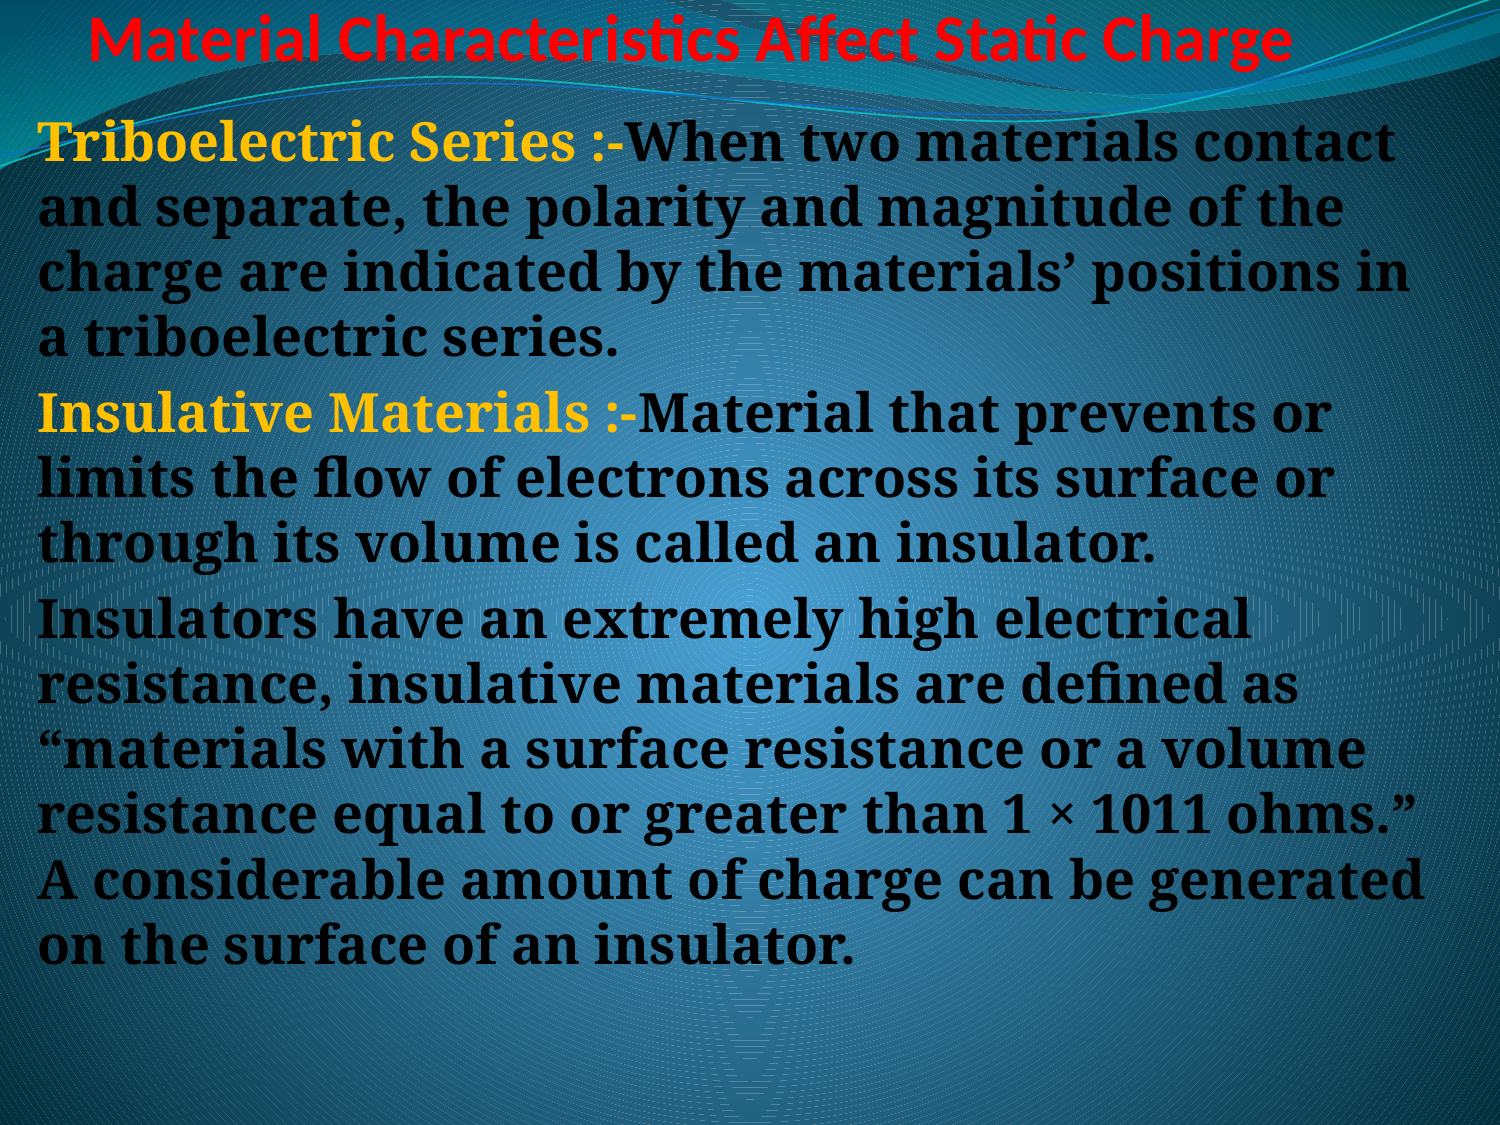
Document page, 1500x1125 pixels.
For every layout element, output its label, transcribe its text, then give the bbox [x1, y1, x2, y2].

title Material Characteristics Affect Static Charge [87, 0, 1376, 75]
subtitle Triboelectric Series :-When two materials contact and separate, the polarity and magnitude of the charge are indicated by the materials’ positions in a triboelectric series. Insulative Materials :-Material that prevents or limits the flow of electrons across its surface or through its volume is called an insulator. Insulators have an extremely high electrical resistance, insulative materials are defined as “materials with a surface resistance or a volume resistance equal to or greater than 1 × 1011 ohms.” A considerable amount of charge can be generated on the surface of an insulator. [37, 99, 1450, 1100]
